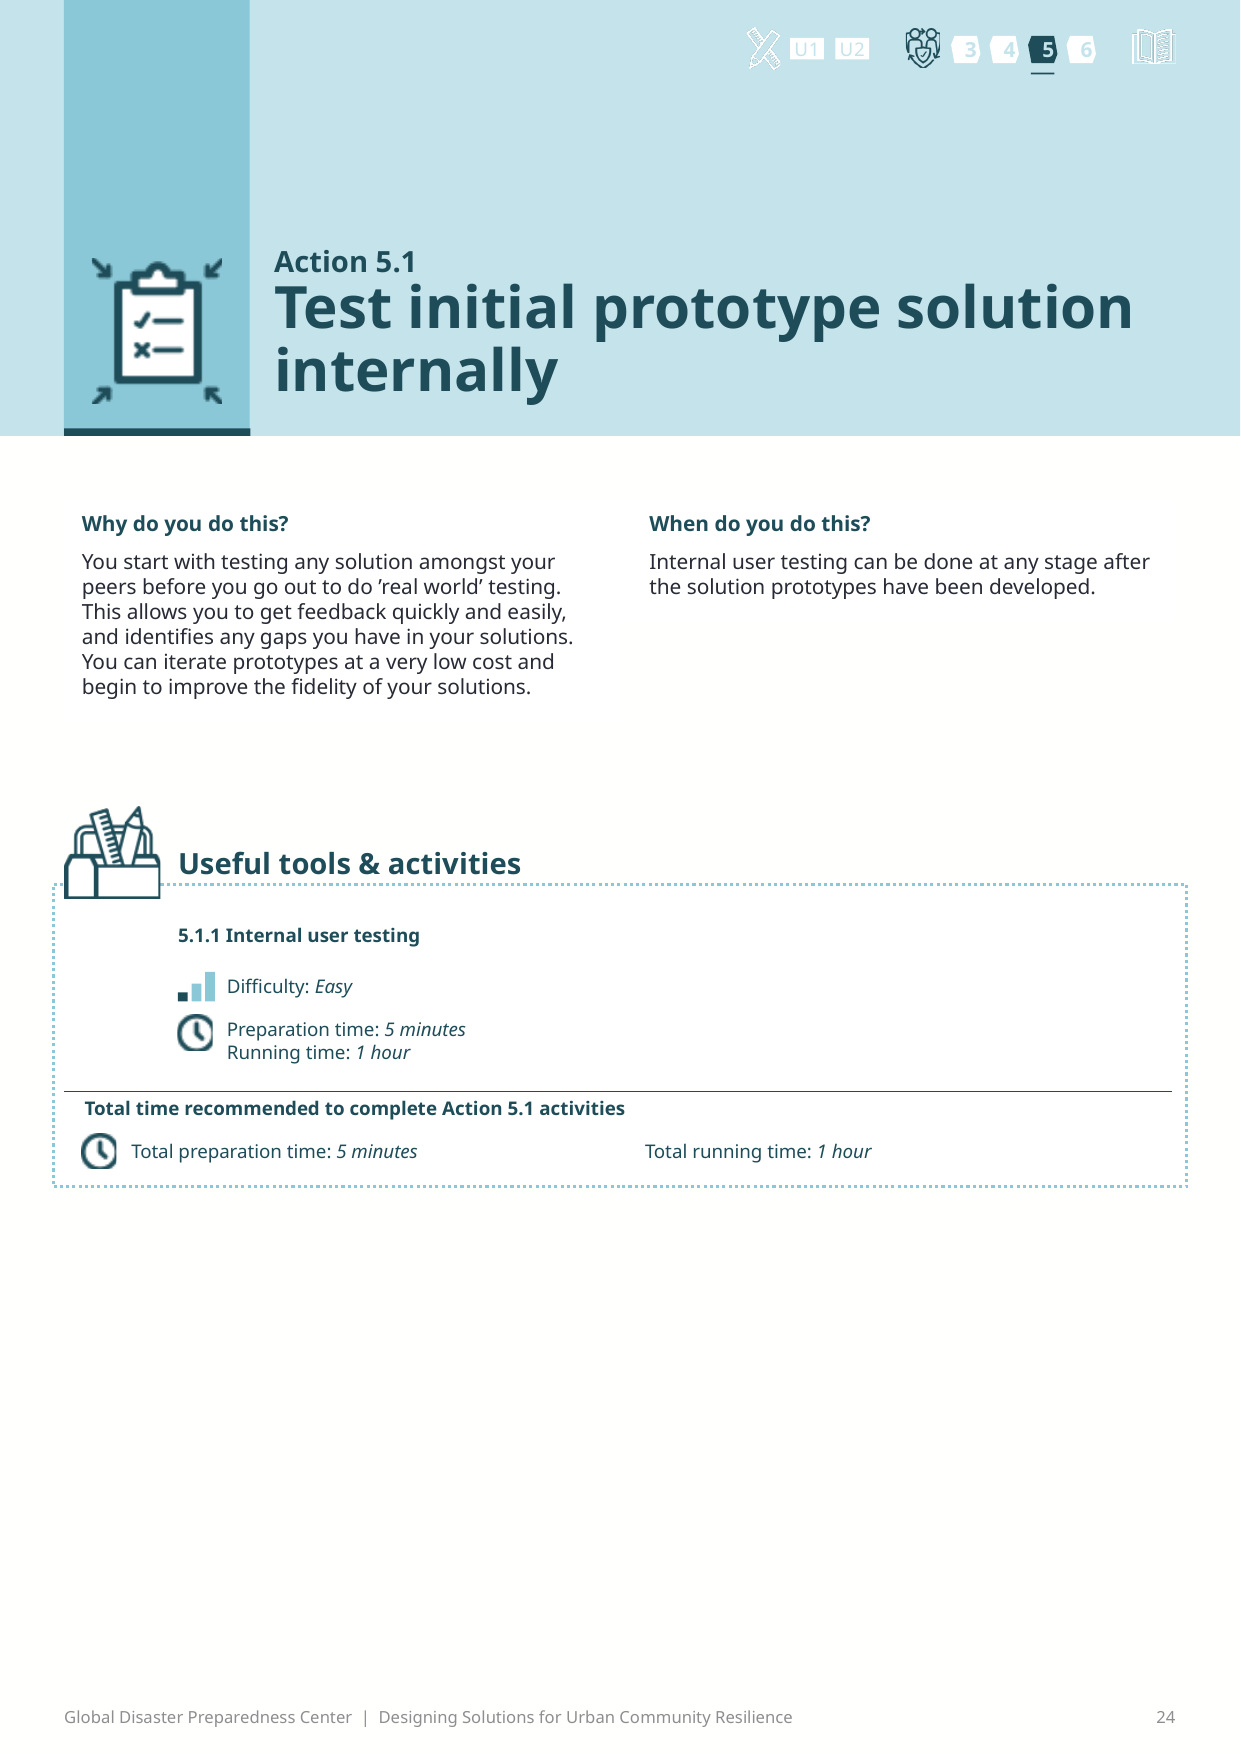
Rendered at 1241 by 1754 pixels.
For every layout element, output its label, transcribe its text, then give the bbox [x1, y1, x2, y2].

text_box [0, 0, 63, 437]
text_box [63, 427, 251, 437]
text_box Why do you do this? You start with testing any solution amongst your peers before you go out to do ’real world’ testing. This allows you to get feedback quickly and easily, and identifies any gaps you have in your solutions. You can iterate prototypes at a very low cost and begin to improve the fidelity of your solutions. [63, 498, 621, 723]
picture [905, 28, 940, 68]
text_box 5.1.1 Internal user testing [159, 917, 621, 964]
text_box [177, 971, 216, 1051]
text_box Difficulty: Easy Preparation time: 5 minutes Running time: 1 hour [208, 962, 621, 1088]
picture [1132, 29, 1176, 64]
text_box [951, 35, 1096, 63]
text_box [52, 883, 1188, 1188]
text_box U1 [789, 37, 825, 60]
picture [746, 27, 781, 70]
text_box Useful tools & activities [159, 833, 1176, 905]
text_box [63, 1091, 1174, 1169]
text_box [251, 0, 1241, 437]
picture [64, 806, 161, 899]
text_box [63, 0, 251, 427]
title Action 5.1 Test initial prototype solution internally [250, 227, 1176, 414]
text_box U2 [834, 37, 870, 60]
slide_number 24 [896, 1703, 1176, 1733]
picture [91, 258, 222, 404]
text_box When do you do this? Internal user testing can be done at any stage after the solution prototypes have been developed. [619, 498, 1177, 623]
footer Global Disaster Preparedness Center | Designing Solutions for Urban Community Resilience [64, 1703, 896, 1733]
